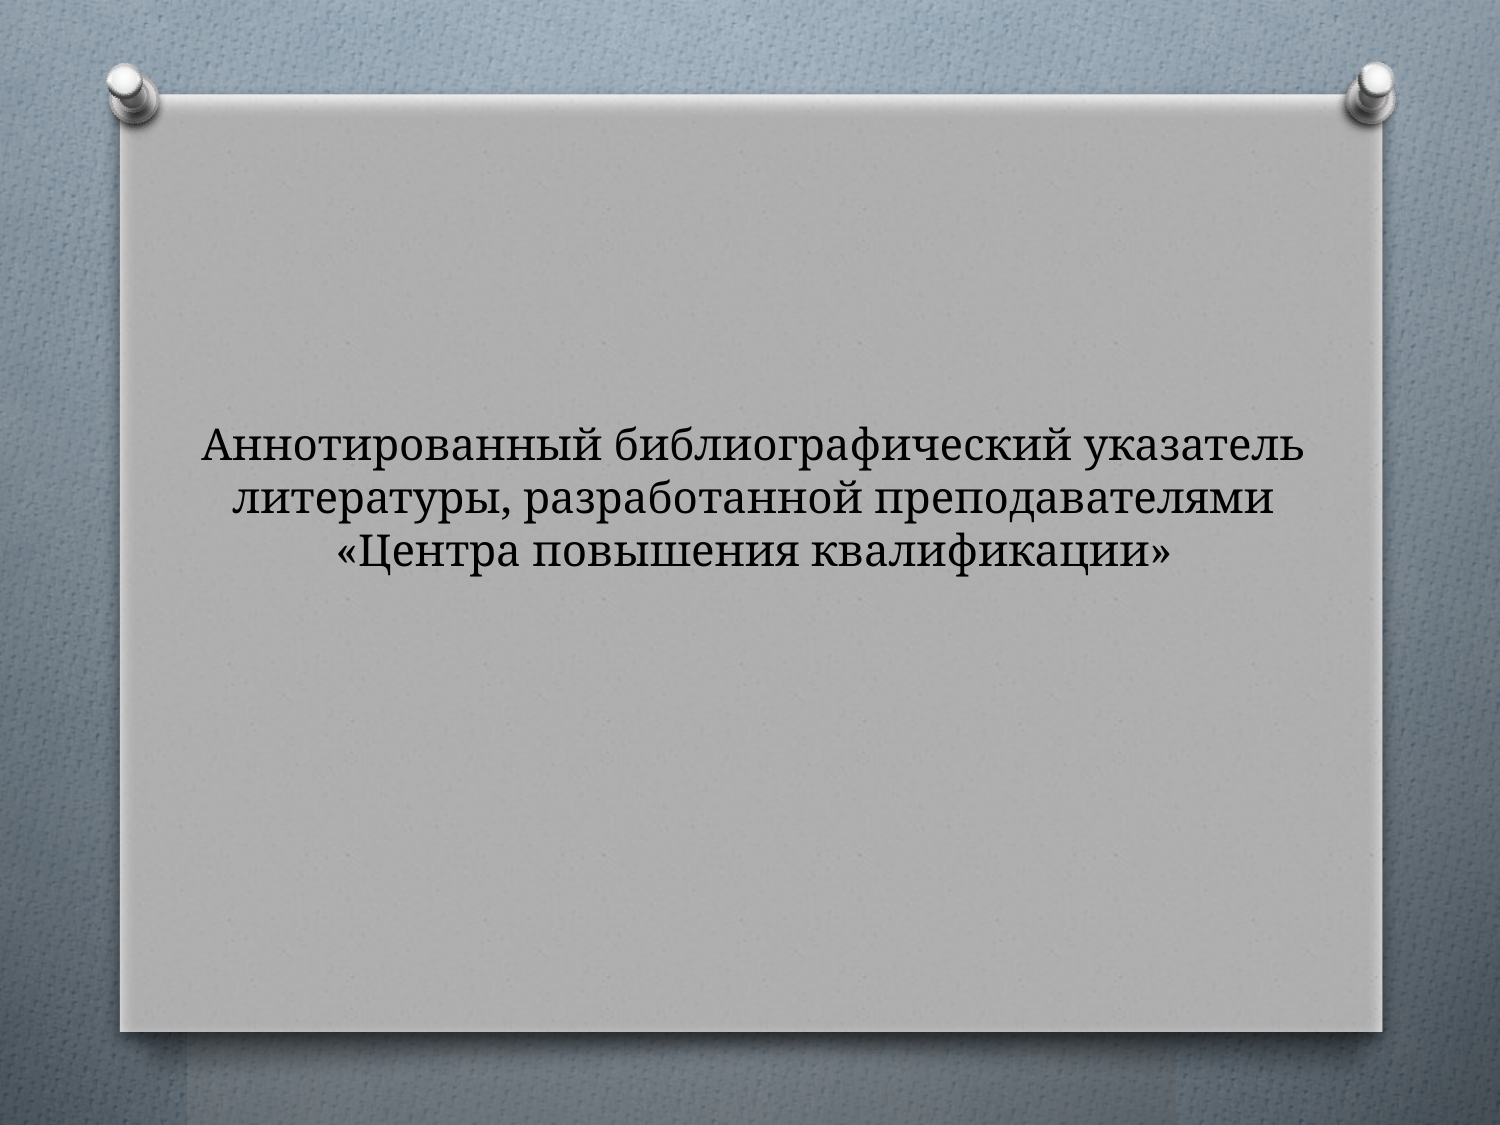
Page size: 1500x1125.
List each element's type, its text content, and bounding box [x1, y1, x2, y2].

picture [1317, 35, 1439, 156]
title Аннотированный библиографический указатель литературы, разработанной преподавателями «Центра повышения квалификации» [183, 397, 1326, 595]
picture [75, 29, 198, 153]
